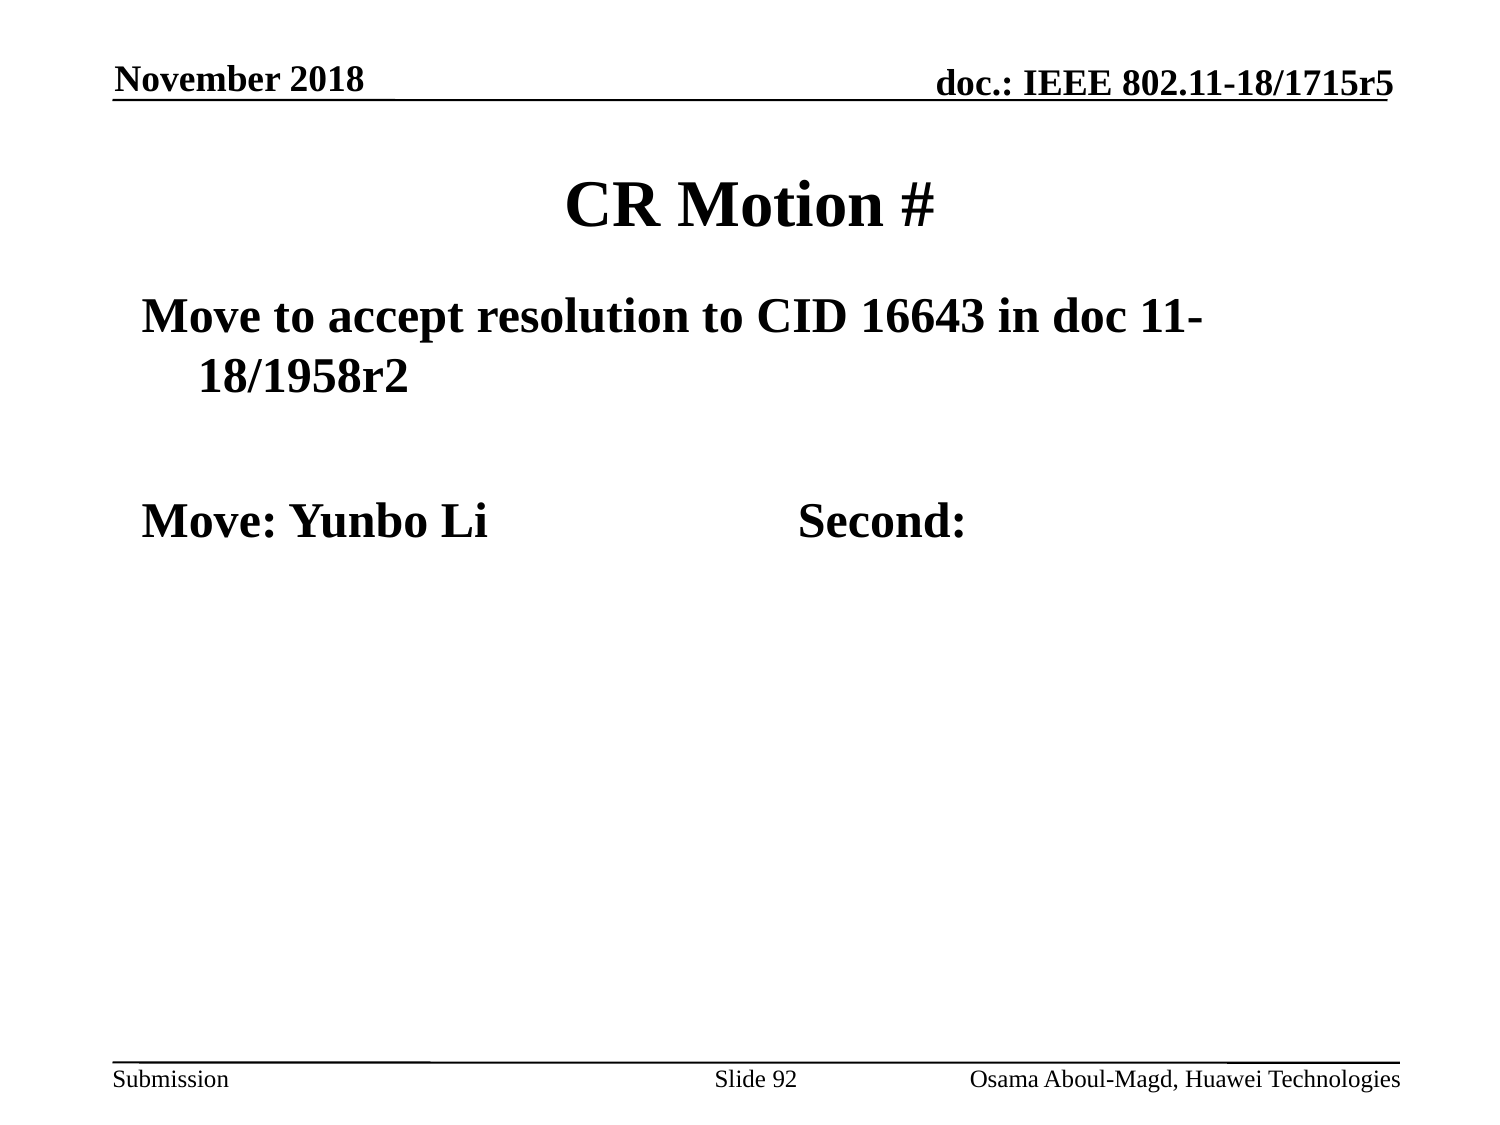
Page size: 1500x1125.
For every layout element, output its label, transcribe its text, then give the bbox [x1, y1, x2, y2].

footer Osama Aboul-Magd, Huawei Technologies [878, 1061, 1402, 1093]
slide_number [114, 54, 423, 100]
list Move to accept resolution to CID 16643 in doc 11-18/1958r2 Move: Yunbo Li Second: [126, 274, 1402, 950]
slide_number Slide 92 [712, 1061, 800, 1123]
title CR Motion # [112, 112, 1388, 288]
